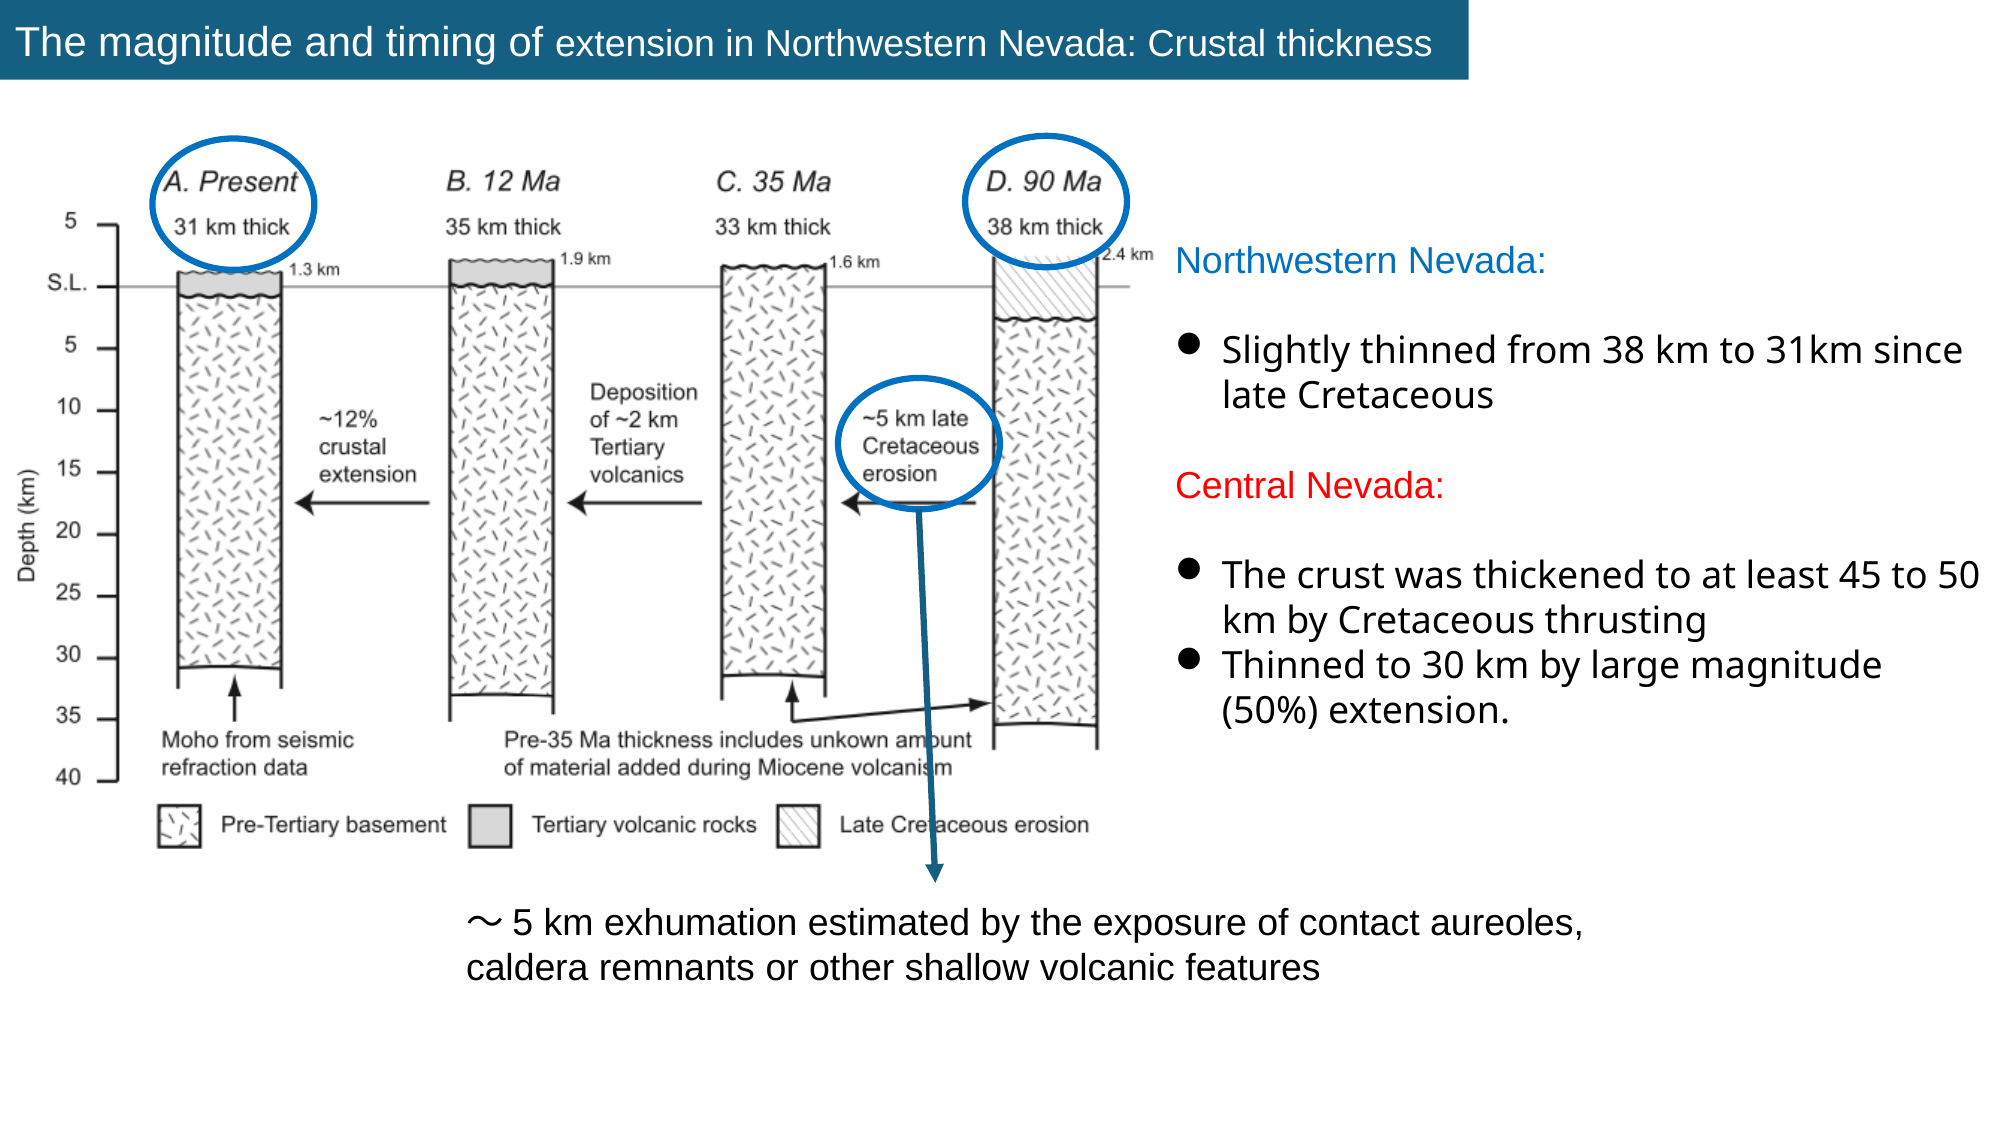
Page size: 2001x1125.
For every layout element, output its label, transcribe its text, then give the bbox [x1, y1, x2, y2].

text_box [981, 134, 1111, 160]
text_box The magnitude and timing of extension in Northwestern Nevada: Crustal thickness [0, 0, 1470, 81]
picture [0, 160, 1161, 859]
text_box Northwestern Nevada: Slightly thinned from 38 km to 31km since late Cretaceous Central Nevada: The crust was thickened to at least 45 to 50 km by Cretaceous thrusting Thinned to 30 km by large magnitude (50%) extension. [1161, 229, 2000, 784]
text_box [171, 136, 296, 160]
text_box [918, 508, 936, 884]
text_box ～5 km exhumation estimated by the exposure of contact aureoles, caldera remnants or other shallow volcanic features [451, 890, 1641, 1086]
